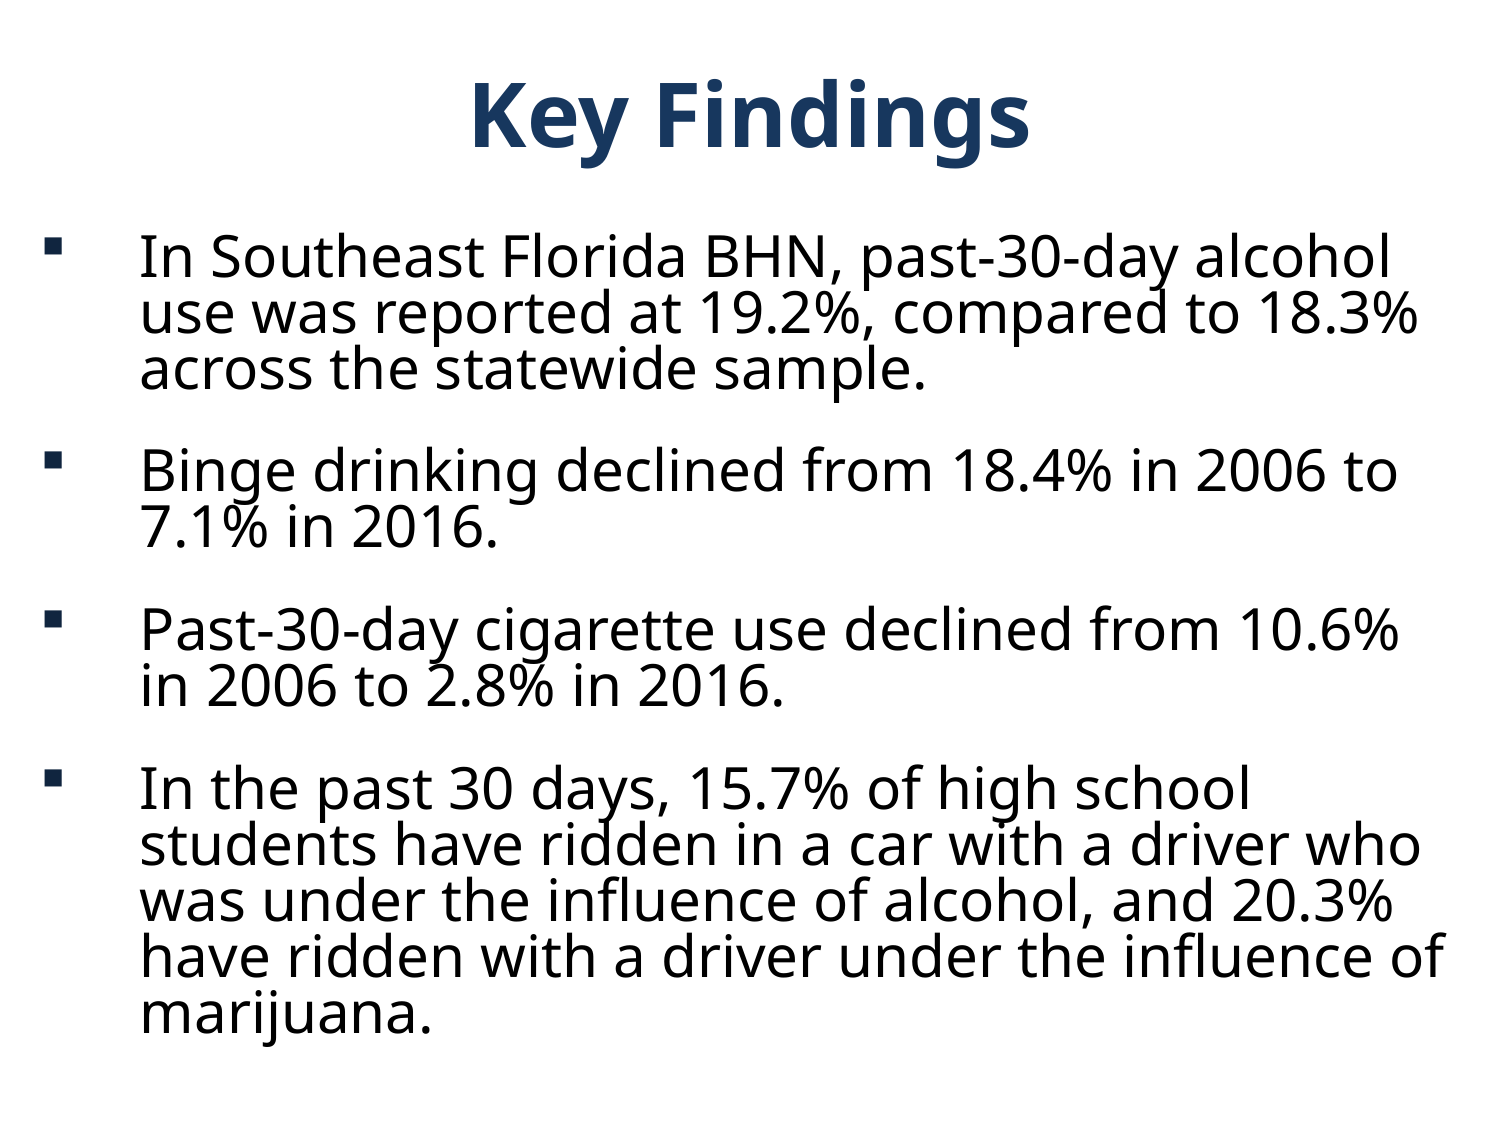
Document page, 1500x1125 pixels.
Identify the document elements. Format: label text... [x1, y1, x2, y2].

text_box Key Findings [37, 62, 1463, 175]
text_box In Southeast Florida BHN, past-30-day alcohol use was reported at 19.2%, compared to 18.3% across the statewide sample. Binge drinking declined from 18.4% in 2006 to 7.1% in 2016. Past-30-day cigarette use declined from 10.6% in 2006 to 2.8% in 2016. In the past 30 days, 15.7% of high school students have ridden in a car with a driver who was under the influence of alcohol, and 20.3% have ridden with a driver under the influence of marijuana. [24, 224, 1475, 950]
